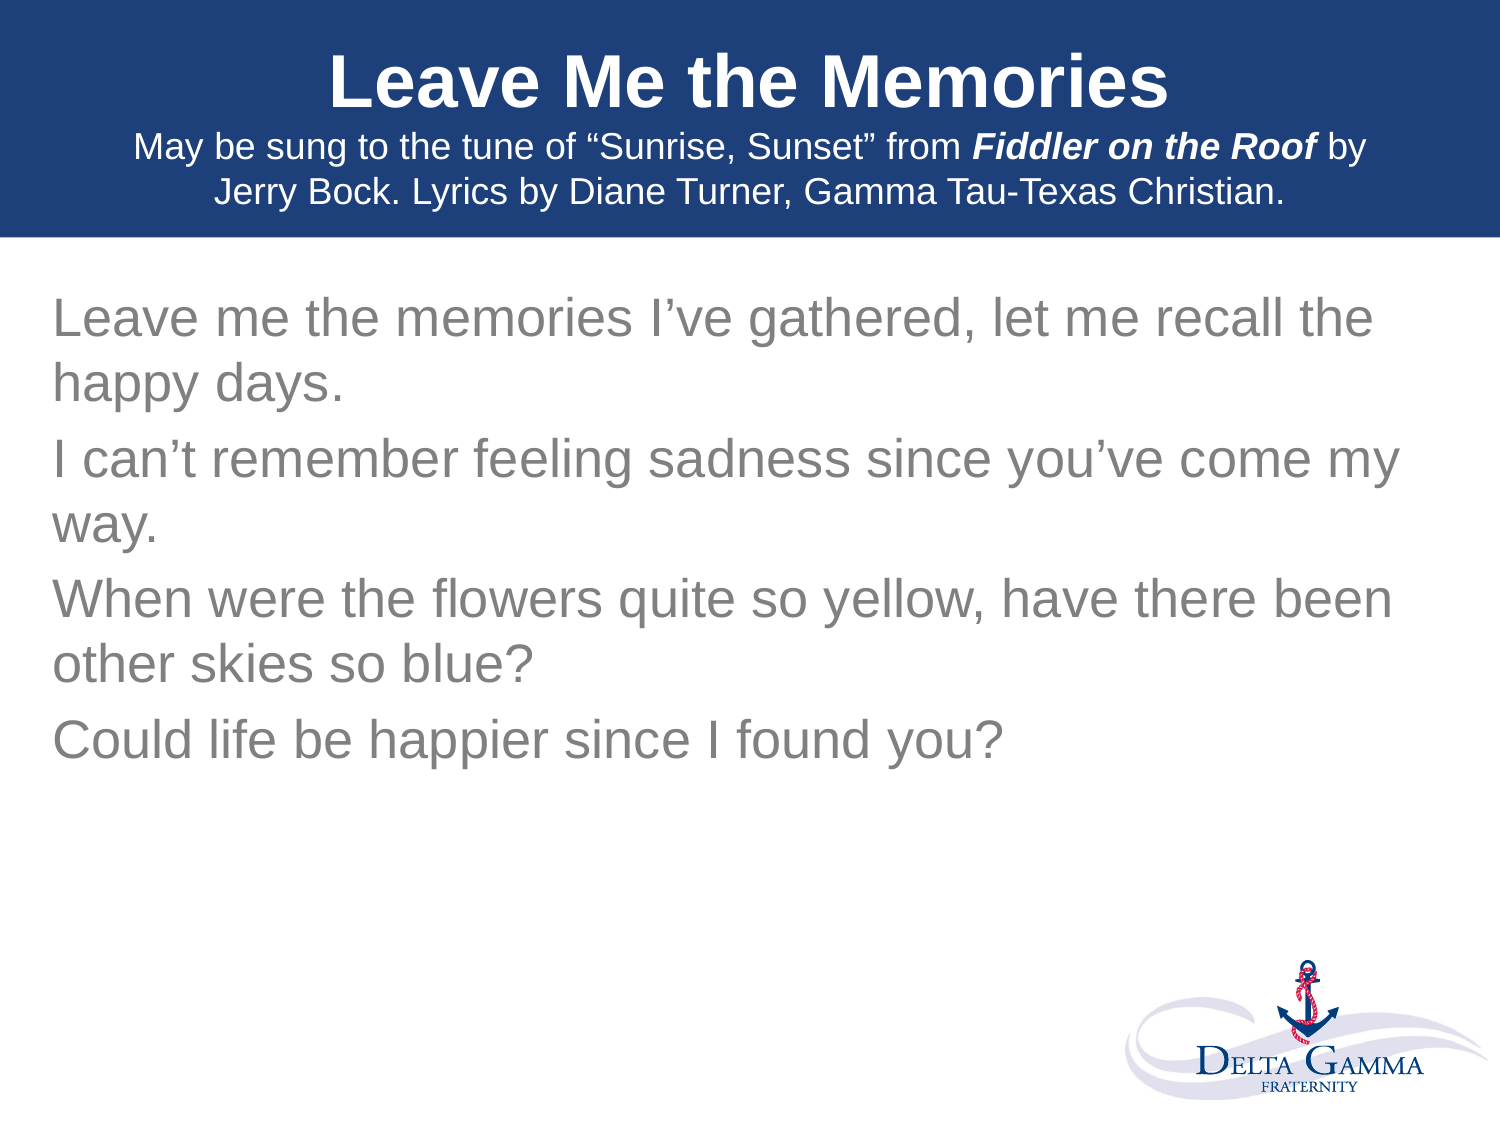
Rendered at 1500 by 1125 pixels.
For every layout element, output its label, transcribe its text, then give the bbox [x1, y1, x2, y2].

picture [1125, 988, 1488, 1100]
list Leave me the memories I’ve gathered, let me recall the happy days. I can’t remember feeling sadness since you’ve come my way. When were the flowers quite so yellow, have there been other skies so blue? Could life be happier since I found you? [37, 275, 1463, 988]
title Leave Me the Memories May be sung to the tune of “Sunrise, Sunset” from Fiddler on the Roof by Jerry Bock. Lyrics by Diane Turner, Gamma Tau-Texas Christian. [75, 24, 1425, 213]
